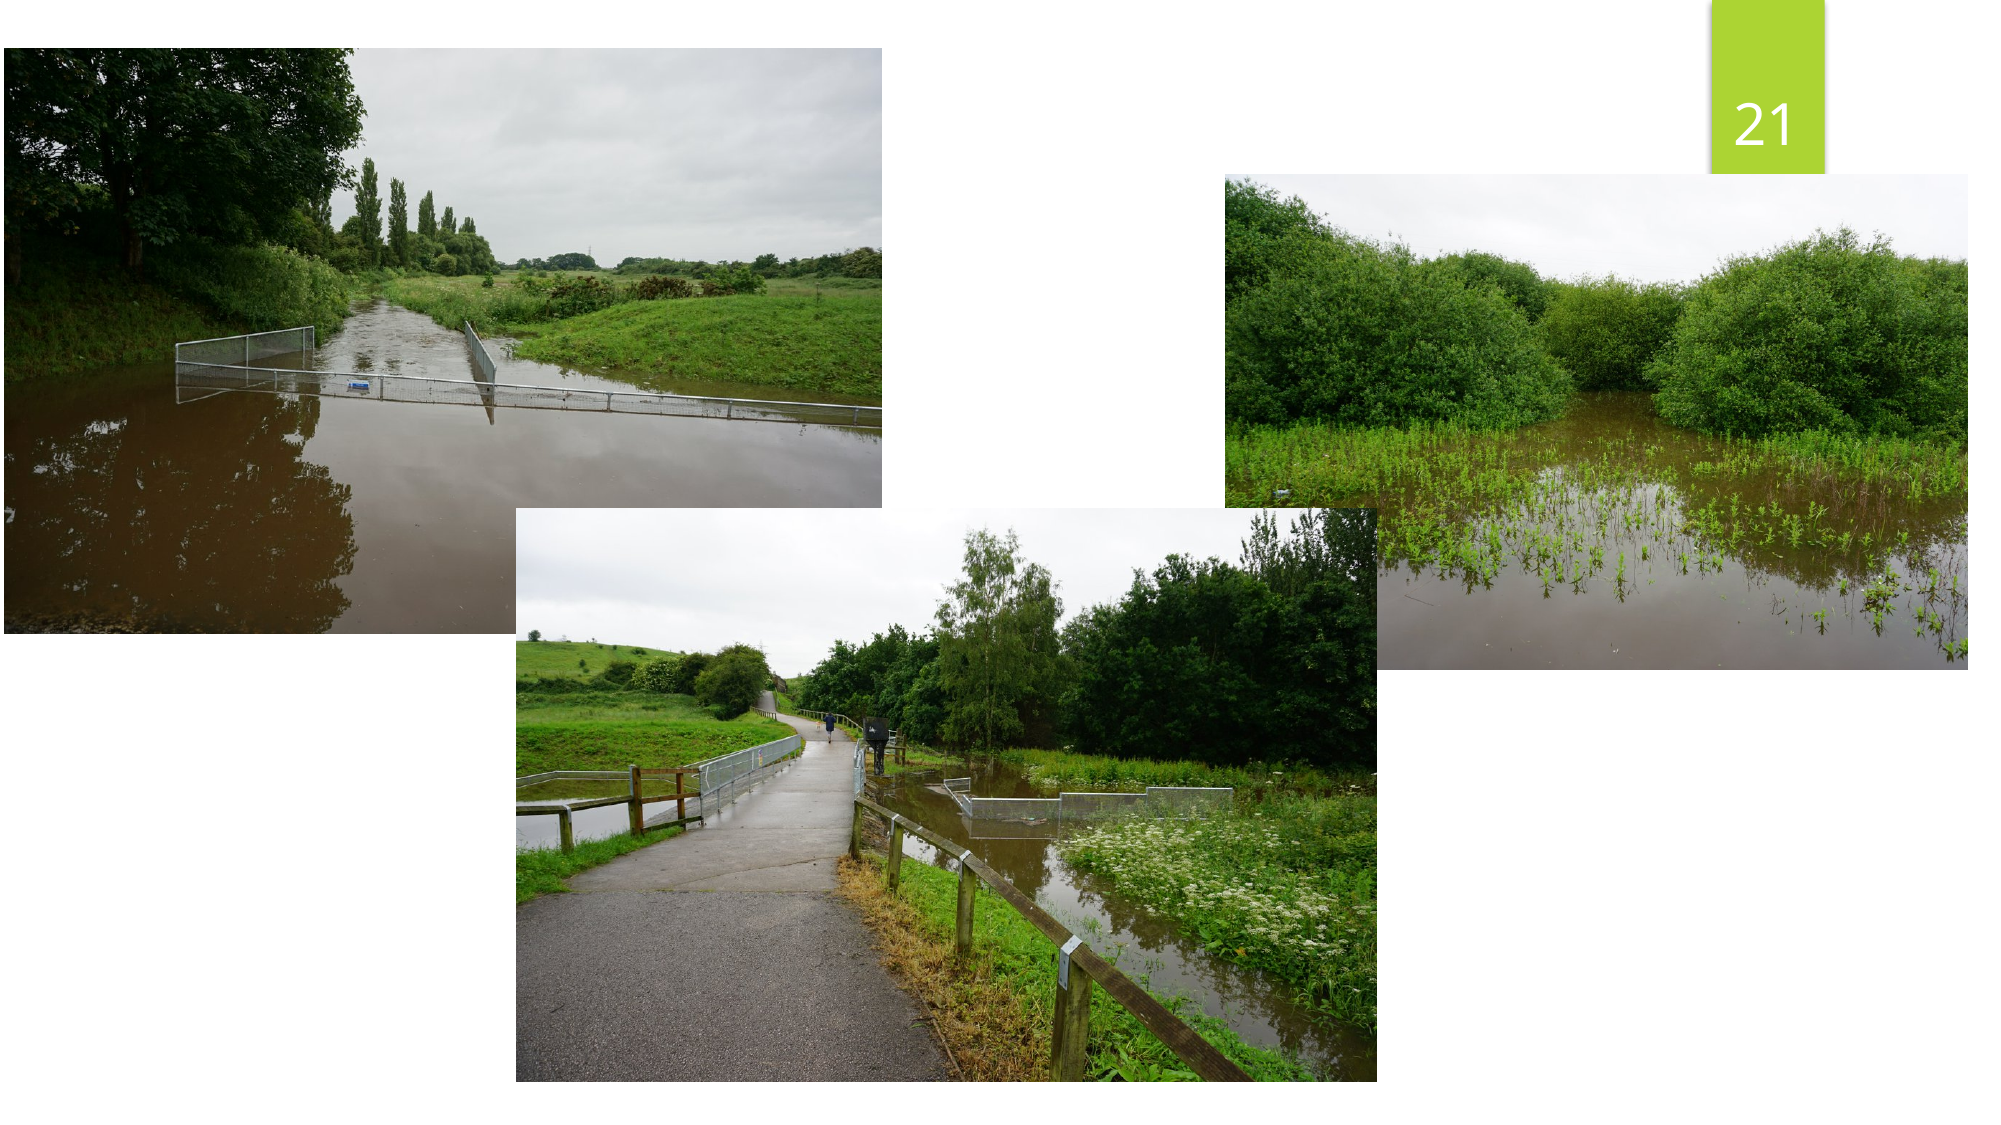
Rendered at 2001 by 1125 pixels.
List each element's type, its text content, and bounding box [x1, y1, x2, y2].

picture [3, 48, 1969, 1083]
slide_number 21 [1698, 48, 1836, 172]
